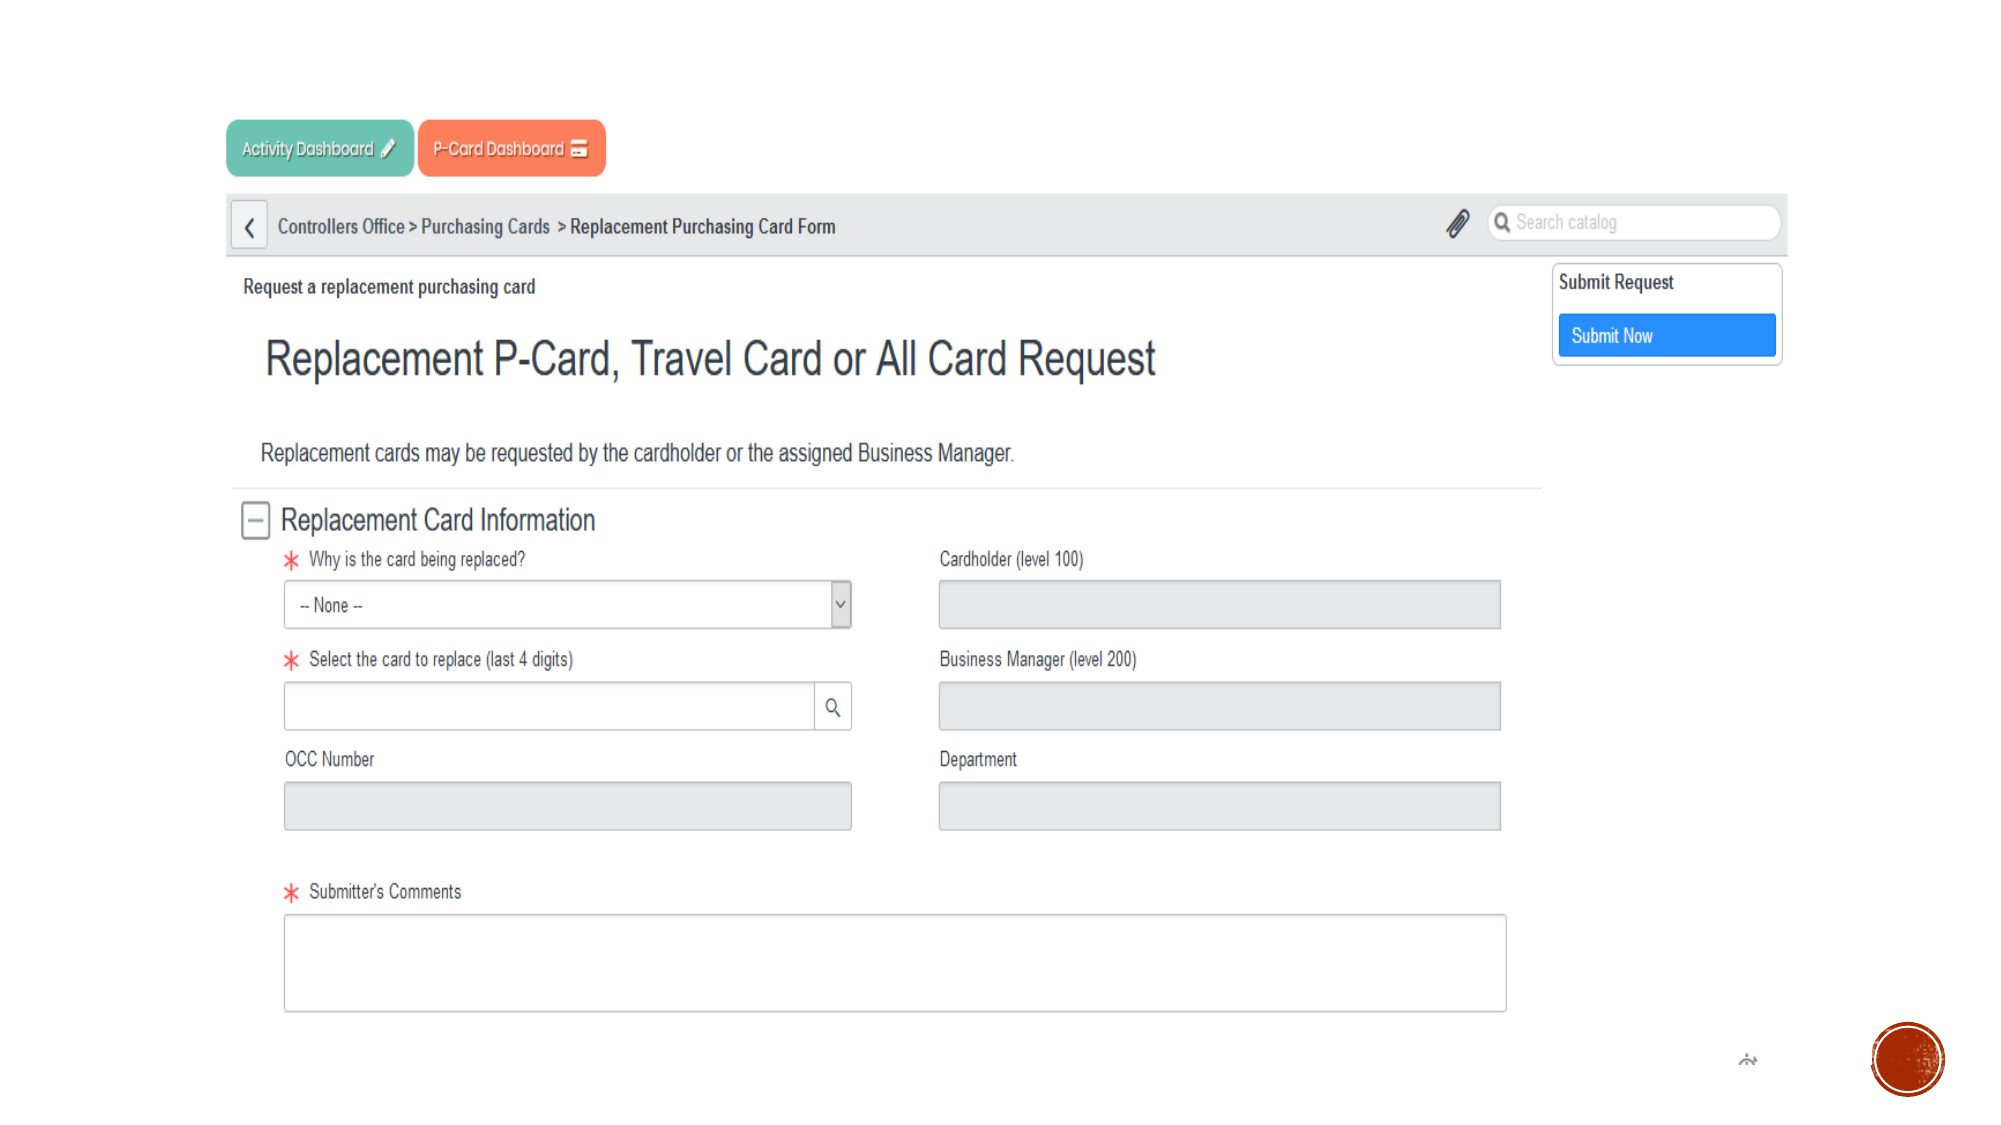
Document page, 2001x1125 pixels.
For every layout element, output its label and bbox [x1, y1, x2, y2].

picture [180, 83, 1872, 1065]
